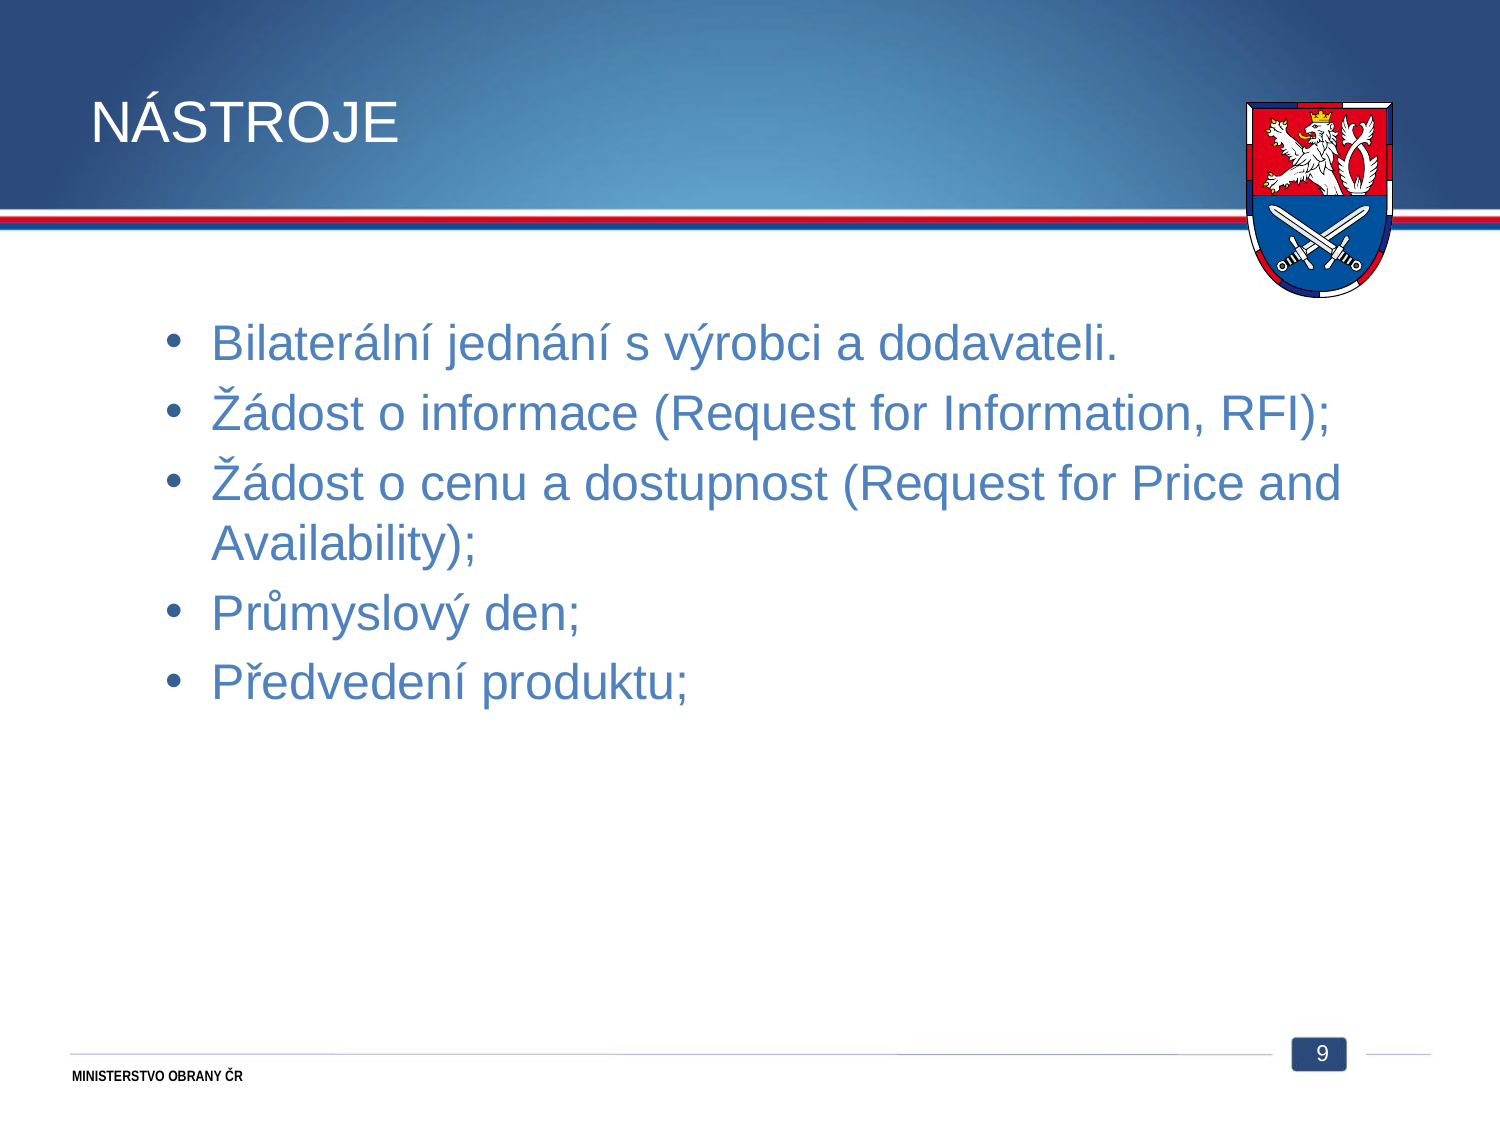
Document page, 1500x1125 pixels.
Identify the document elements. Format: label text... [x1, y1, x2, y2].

title Nástroje [75, 31, 1235, 209]
list Bilaterální jednání s výrobci a dodavateli. Žádost o informace (Request for Information, RFI); Žádost o cenu a dostupnost (Request for Price and Availability); Průmyslový den; Předvedení produktu; [75, 302, 1425, 1023]
slide_number 9 [1269, 1022, 1376, 1083]
picture [0, 0, 1500, 1125]
